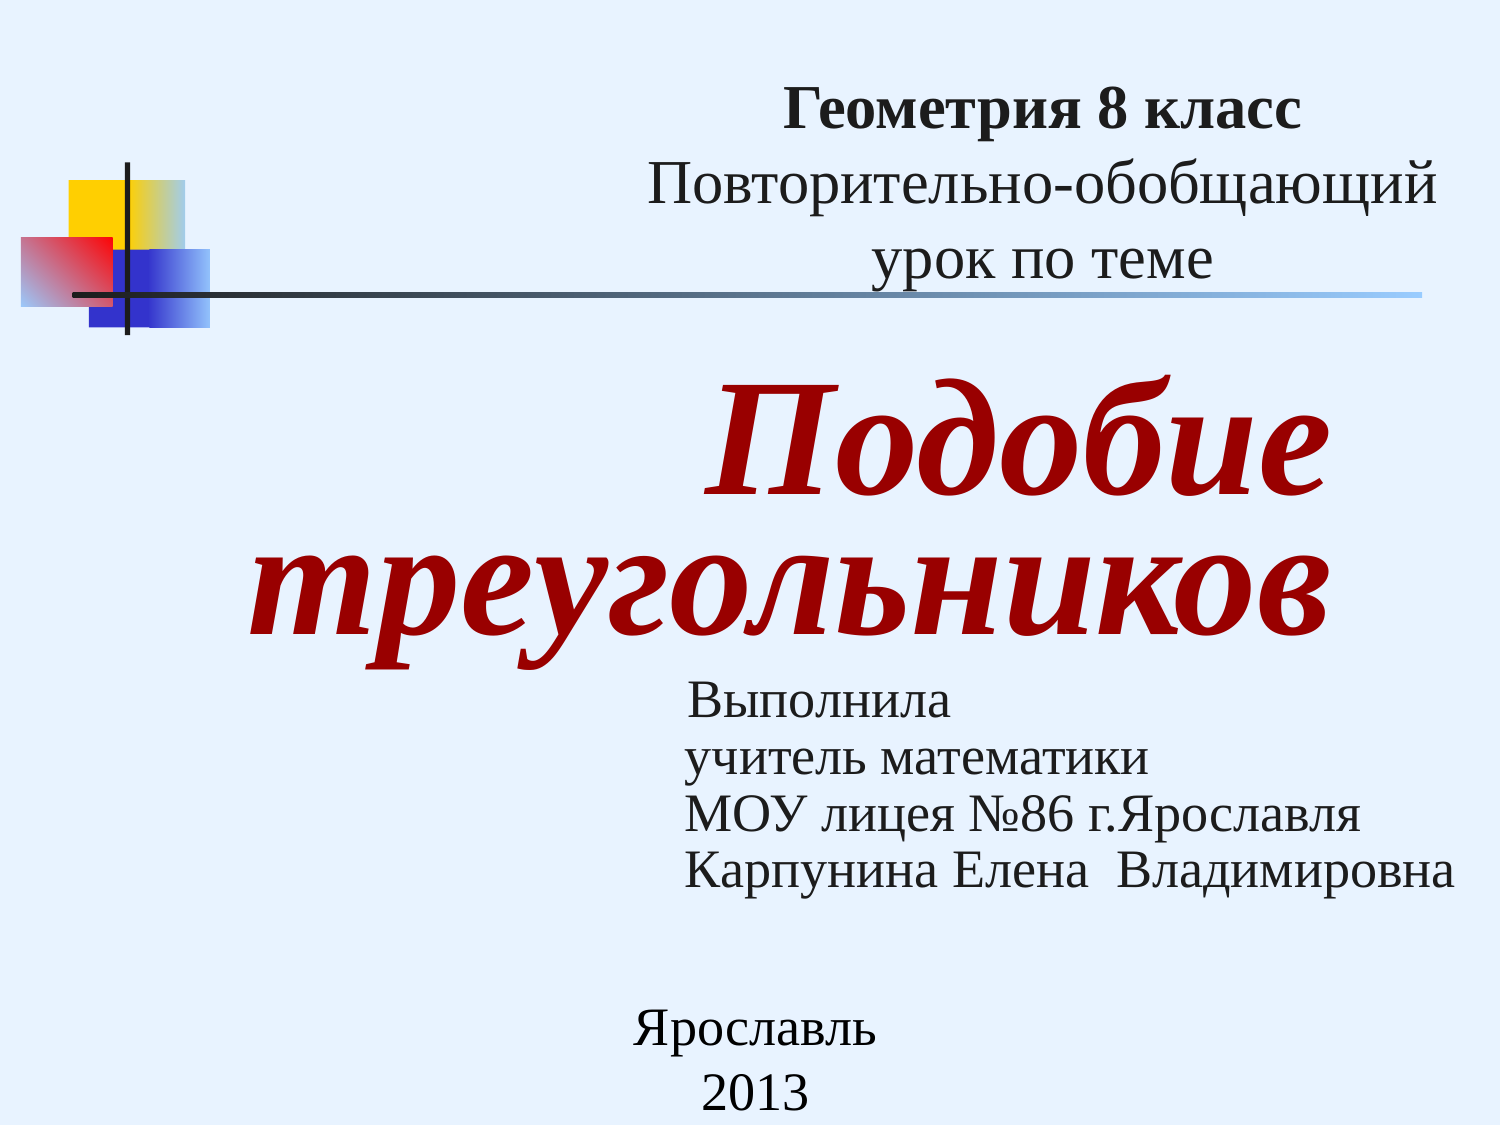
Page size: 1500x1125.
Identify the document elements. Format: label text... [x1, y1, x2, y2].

text_box Подобие треугольников [199, 374, 1348, 670]
subtitle Выполнила учитель математики МОУ лицея №86 г.Ярославля Карпунина Елена Владимировна [656, 667, 1500, 997]
text_box Ярославль 2013 [538, 984, 973, 1125]
title Геометрия 8 класс Повторительно-обобщающий урок по теме [585, 58, 1500, 299]
